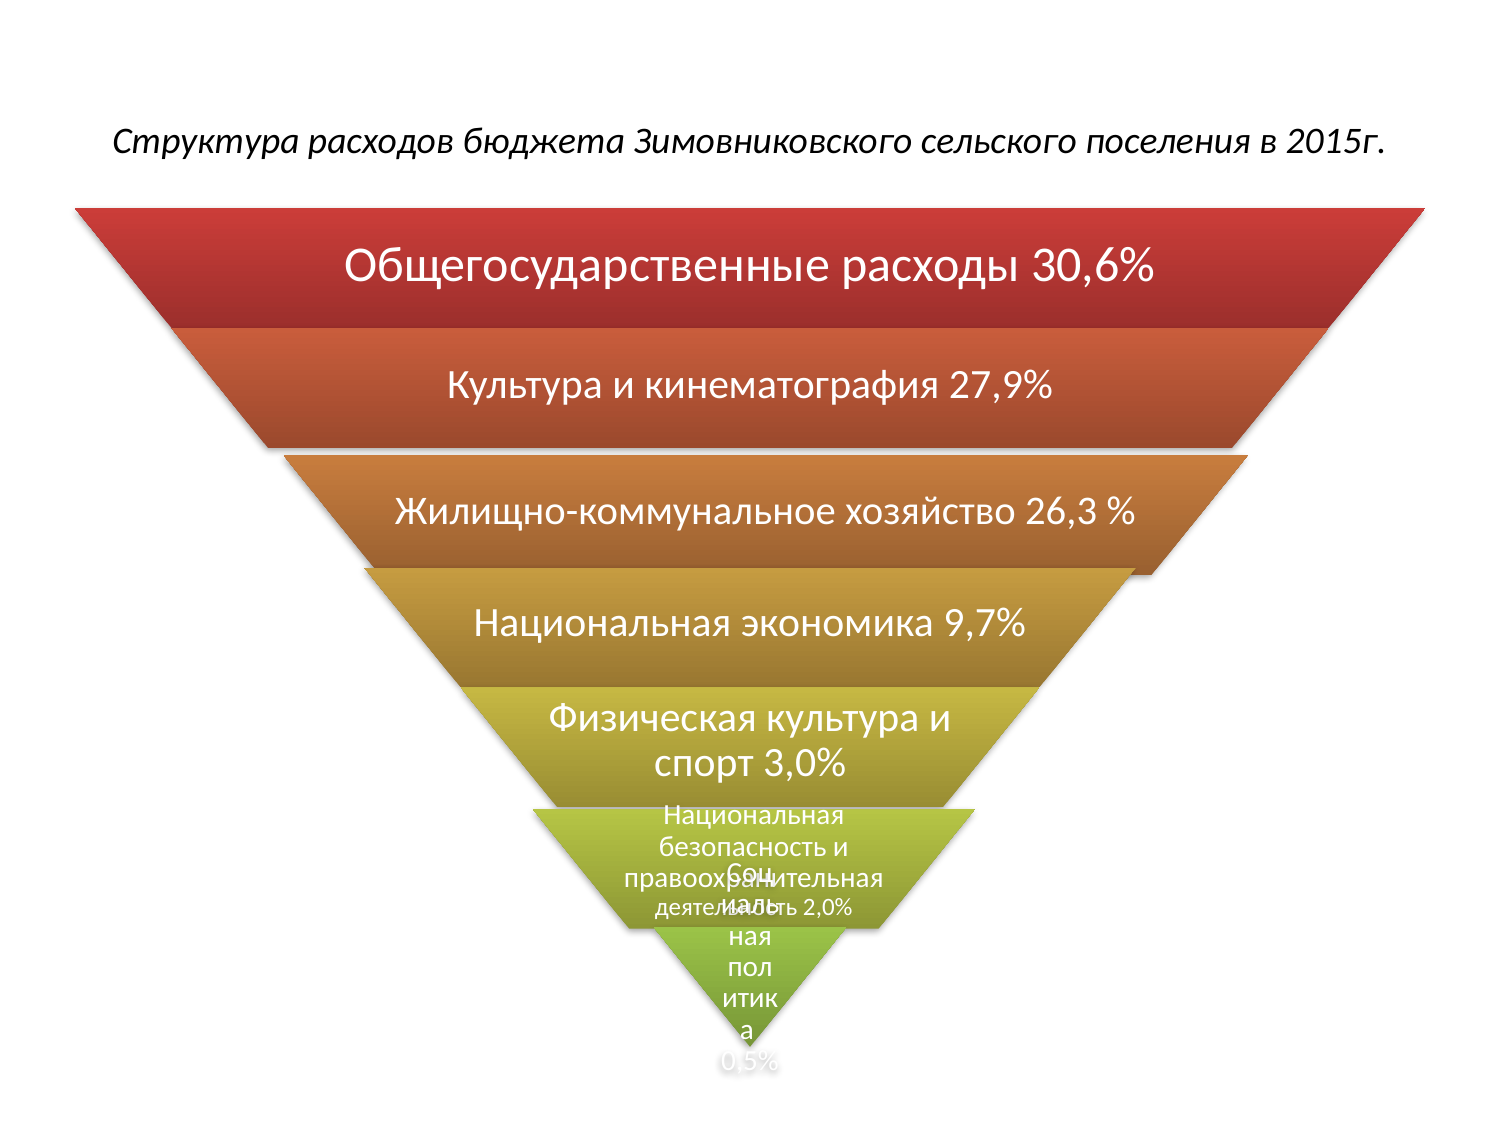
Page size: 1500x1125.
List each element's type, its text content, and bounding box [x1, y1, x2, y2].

title Структура расходов бюджета Зимовниковского сельского поселения в 2015г. [75, 45, 1425, 207]
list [74, 207, 1426, 1047]
